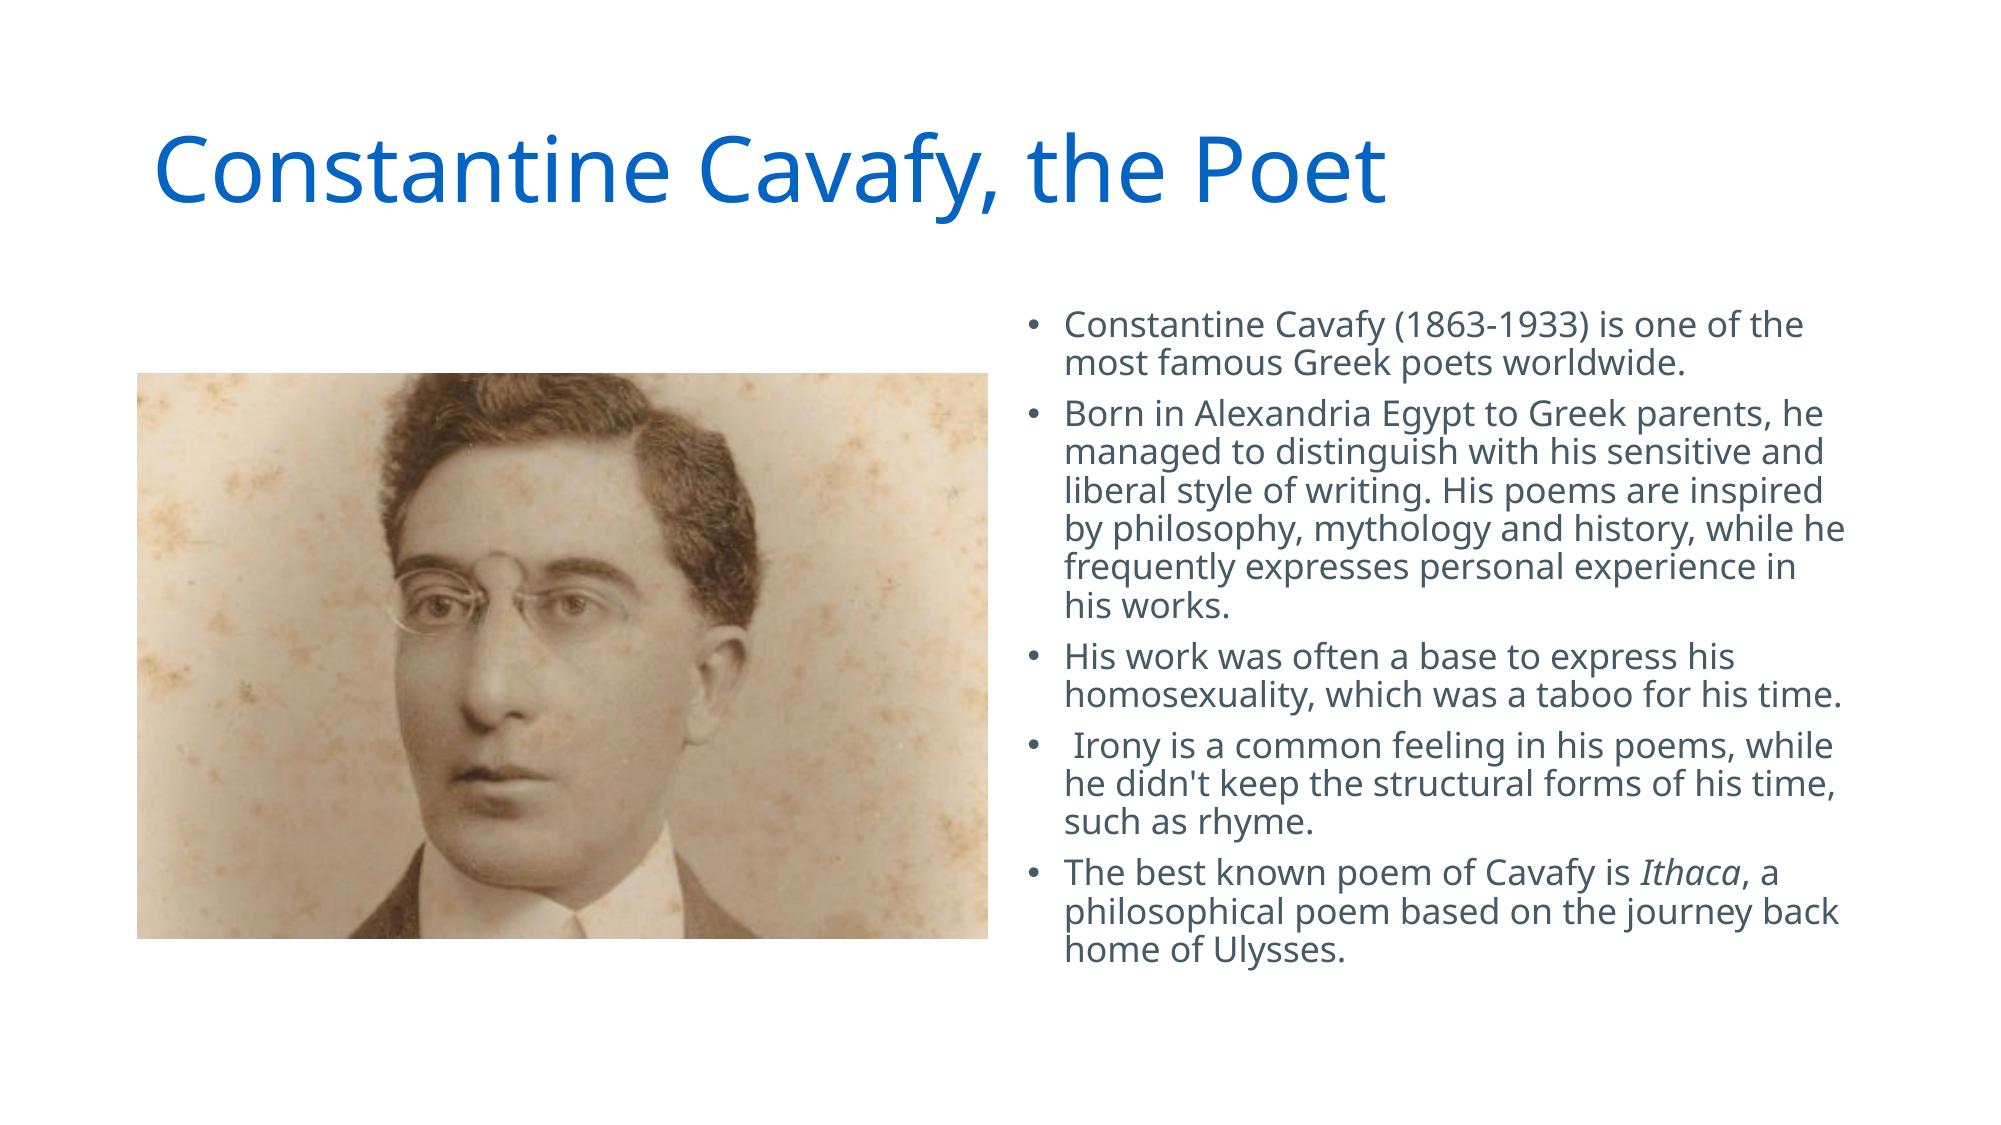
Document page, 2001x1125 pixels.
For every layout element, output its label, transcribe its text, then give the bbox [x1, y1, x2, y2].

list Constantine Cavafy (1863-1933) is one of the most famous Greek poets worldwide. Born in Alexandria Egypt to Greek parents, he managed to distinguish with his sensitive and liberal style of writing. His poems are inspired by philosophy, mythology and history, while he frequently expresses personal experience in his works. His work was often a base to express his homosexuality, which was a taboo for his time. Irony is a common feeling in his poems, while he didn't keep the structural forms of his time, such as rhyme. The best known poem of Cavafy is Ithaca, a philosophical poem based on the journey back home of Ulysses. [1012, 299, 1863, 1014]
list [137, 373, 988, 939]
title Constantine Cavafy, the Poet [137, 59, 1863, 278]
